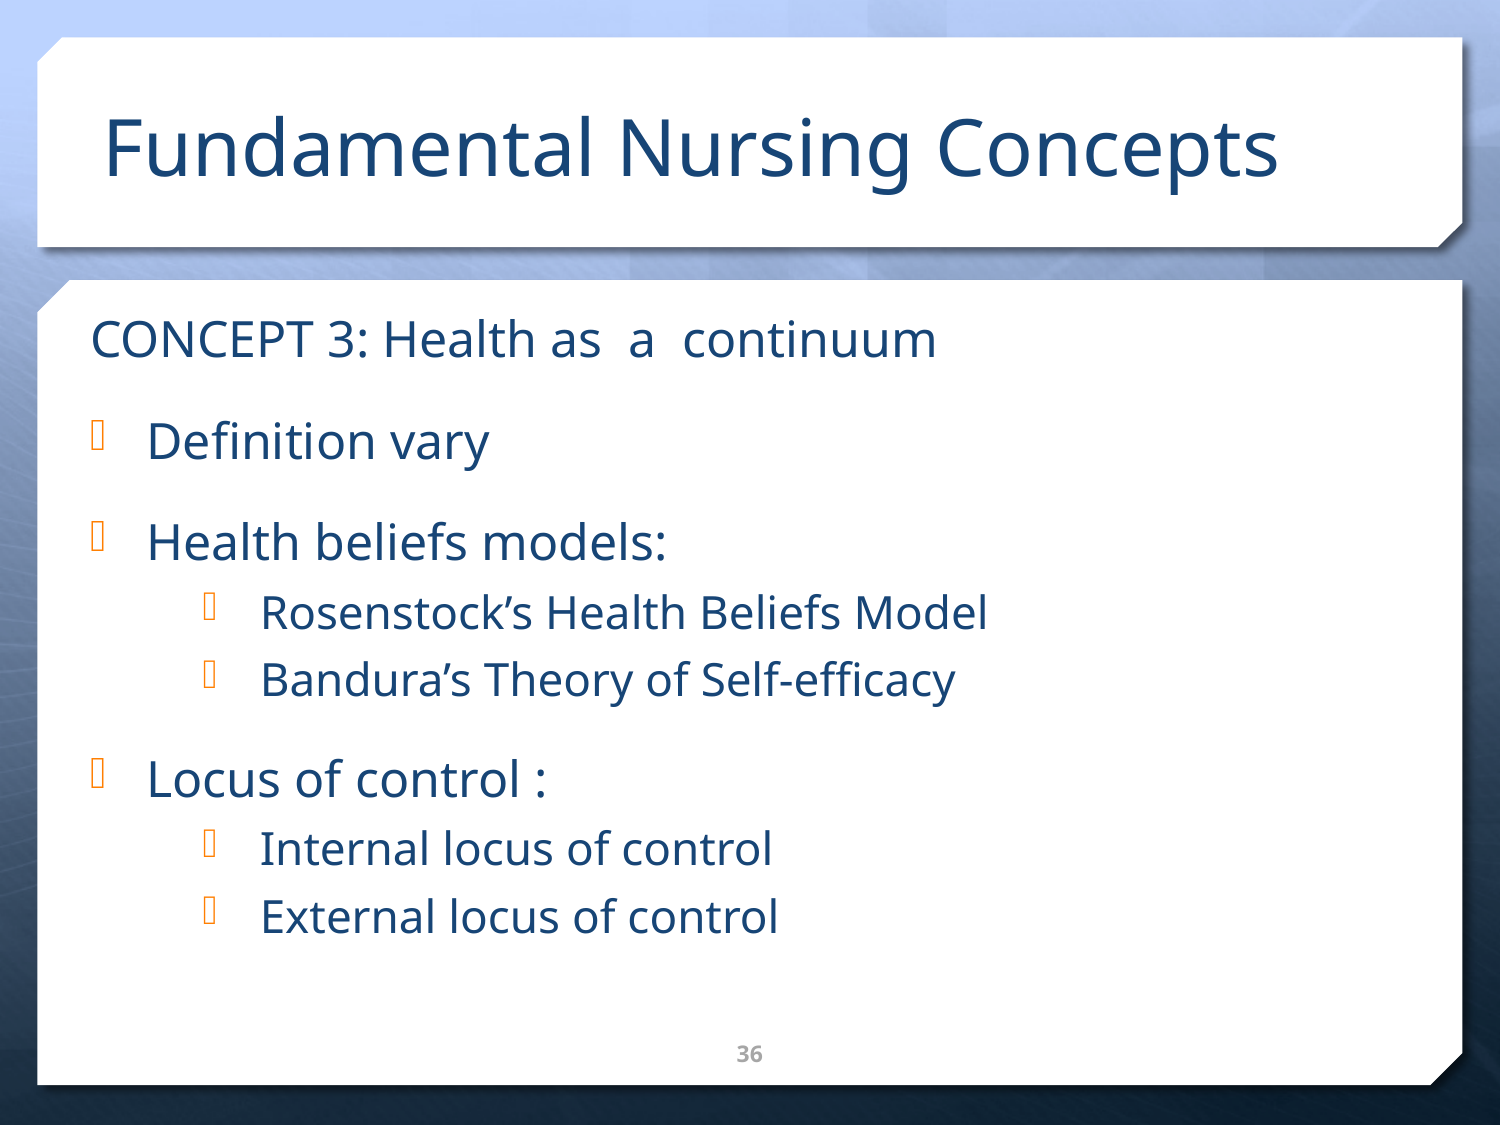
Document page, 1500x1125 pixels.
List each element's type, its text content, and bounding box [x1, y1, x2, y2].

slide_number 36 [706, 1025, 794, 1085]
title Fundamental Nursing Concepts [87, 45, 1425, 200]
list CONCEPT 3: Health as a continuum Definition vary Health beliefs models: Rosenstock’s Health Beliefs Model Bandura’s Theory of Self-efficacy Locus of control : Internal locus of control External locus of control [75, 299, 1425, 1013]
